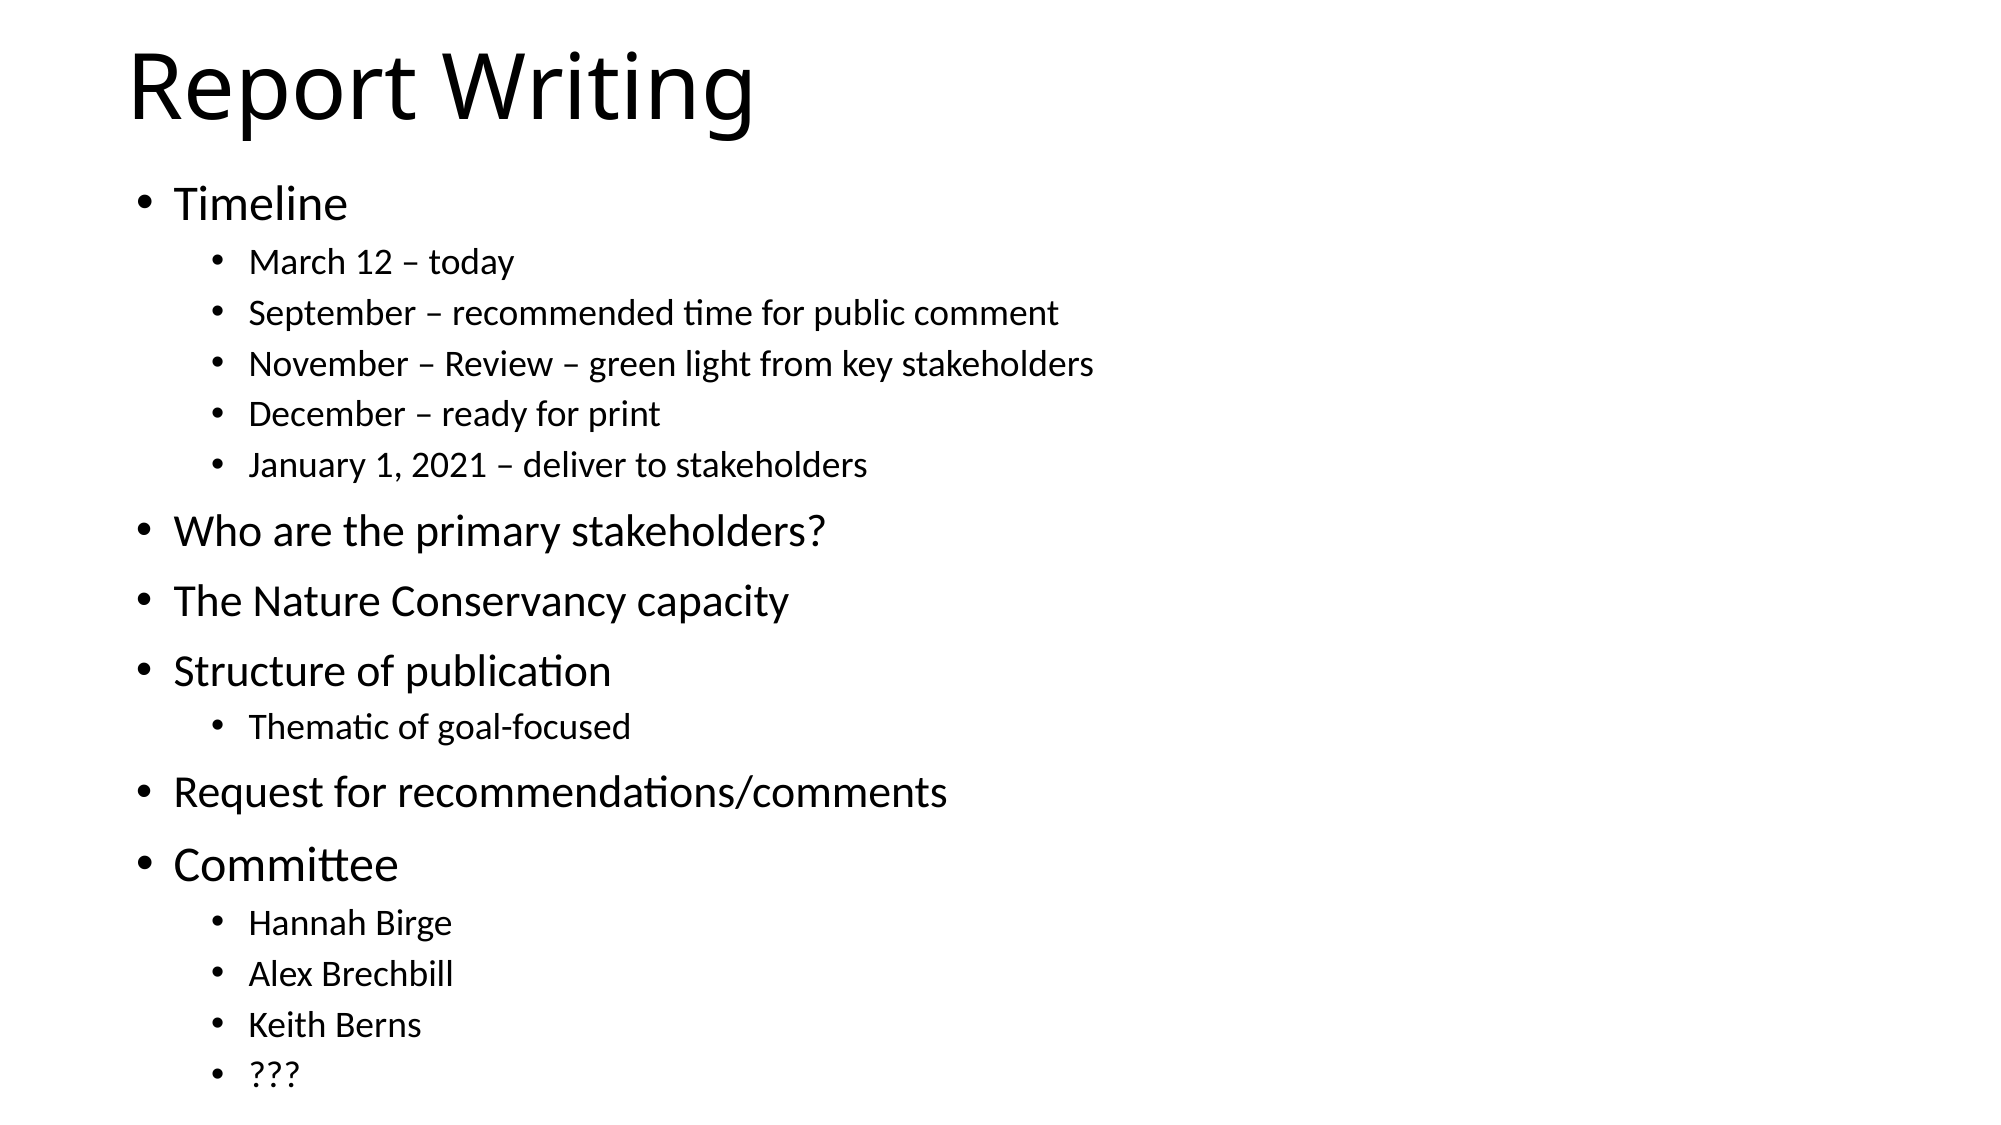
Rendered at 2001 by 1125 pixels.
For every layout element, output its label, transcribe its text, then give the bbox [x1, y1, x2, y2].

list Timeline March 12 – today September – recommended time for public comment November – Review – green light from key stakeholders December – ready for print January 1, 2021 – deliver to stakeholders Who are the primary stakeholders? The Nature Conservancy capacity Structure of publication Thematic of goal-focused Request for recommendations/comments Committee Hannah Birge Alex Brechbill Keith Berns ??? [121, 170, 1846, 585]
title Report Writing [111, 0, 1837, 181]
